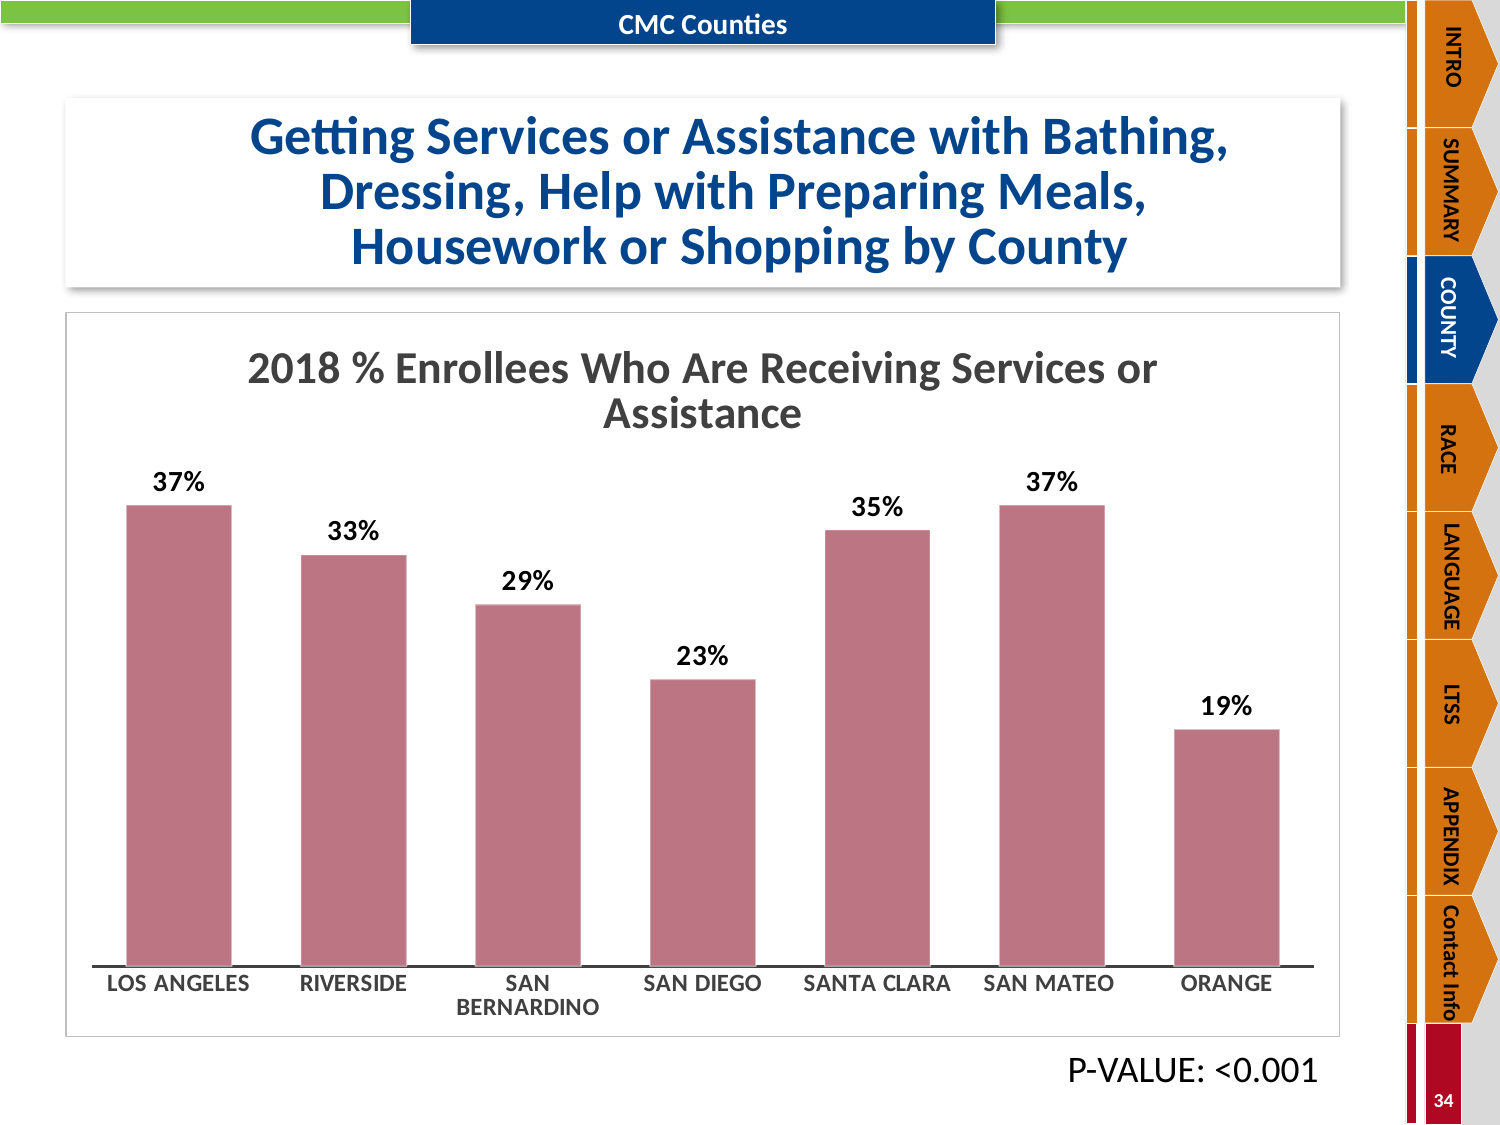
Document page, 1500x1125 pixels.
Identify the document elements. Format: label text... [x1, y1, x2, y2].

text_box P-VALUE: <0.001 [1052, 1048, 1341, 1098]
text_box Getting Services or Assistance with Bathing, Dressing, Help with Preparing Meals, Housework or Shopping by County [65, 98, 1341, 288]
chart [64, 311, 1341, 1038]
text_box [1430, 10, 1500, 1029]
